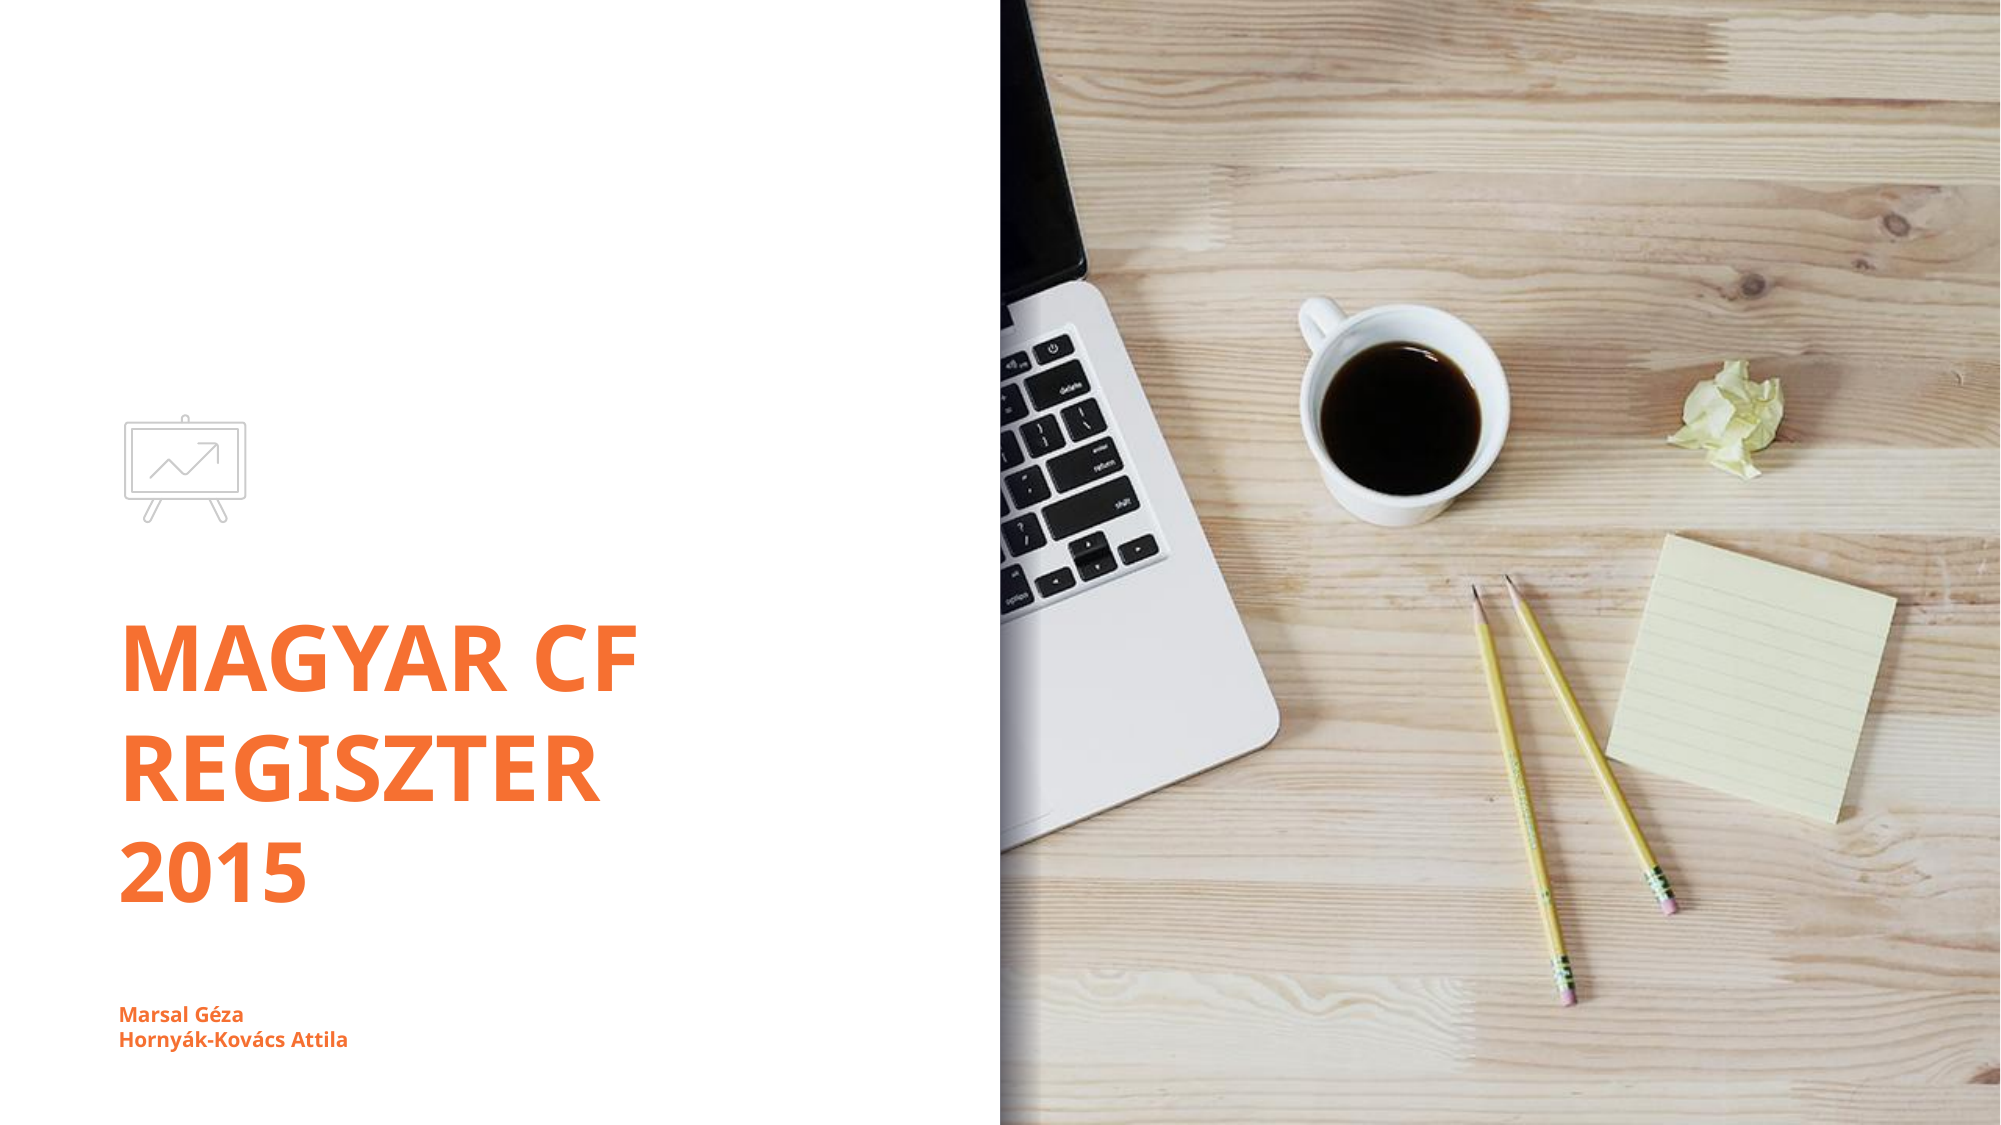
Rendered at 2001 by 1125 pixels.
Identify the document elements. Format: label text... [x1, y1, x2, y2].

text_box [124, 415, 246, 523]
title MAGYAR CF REGISZTER 2015 [98, 579, 963, 925]
picture [1001, 0, 2001, 1125]
text_box Marsal Géza Hornyák-Kovács Attila [98, 981, 876, 1071]
